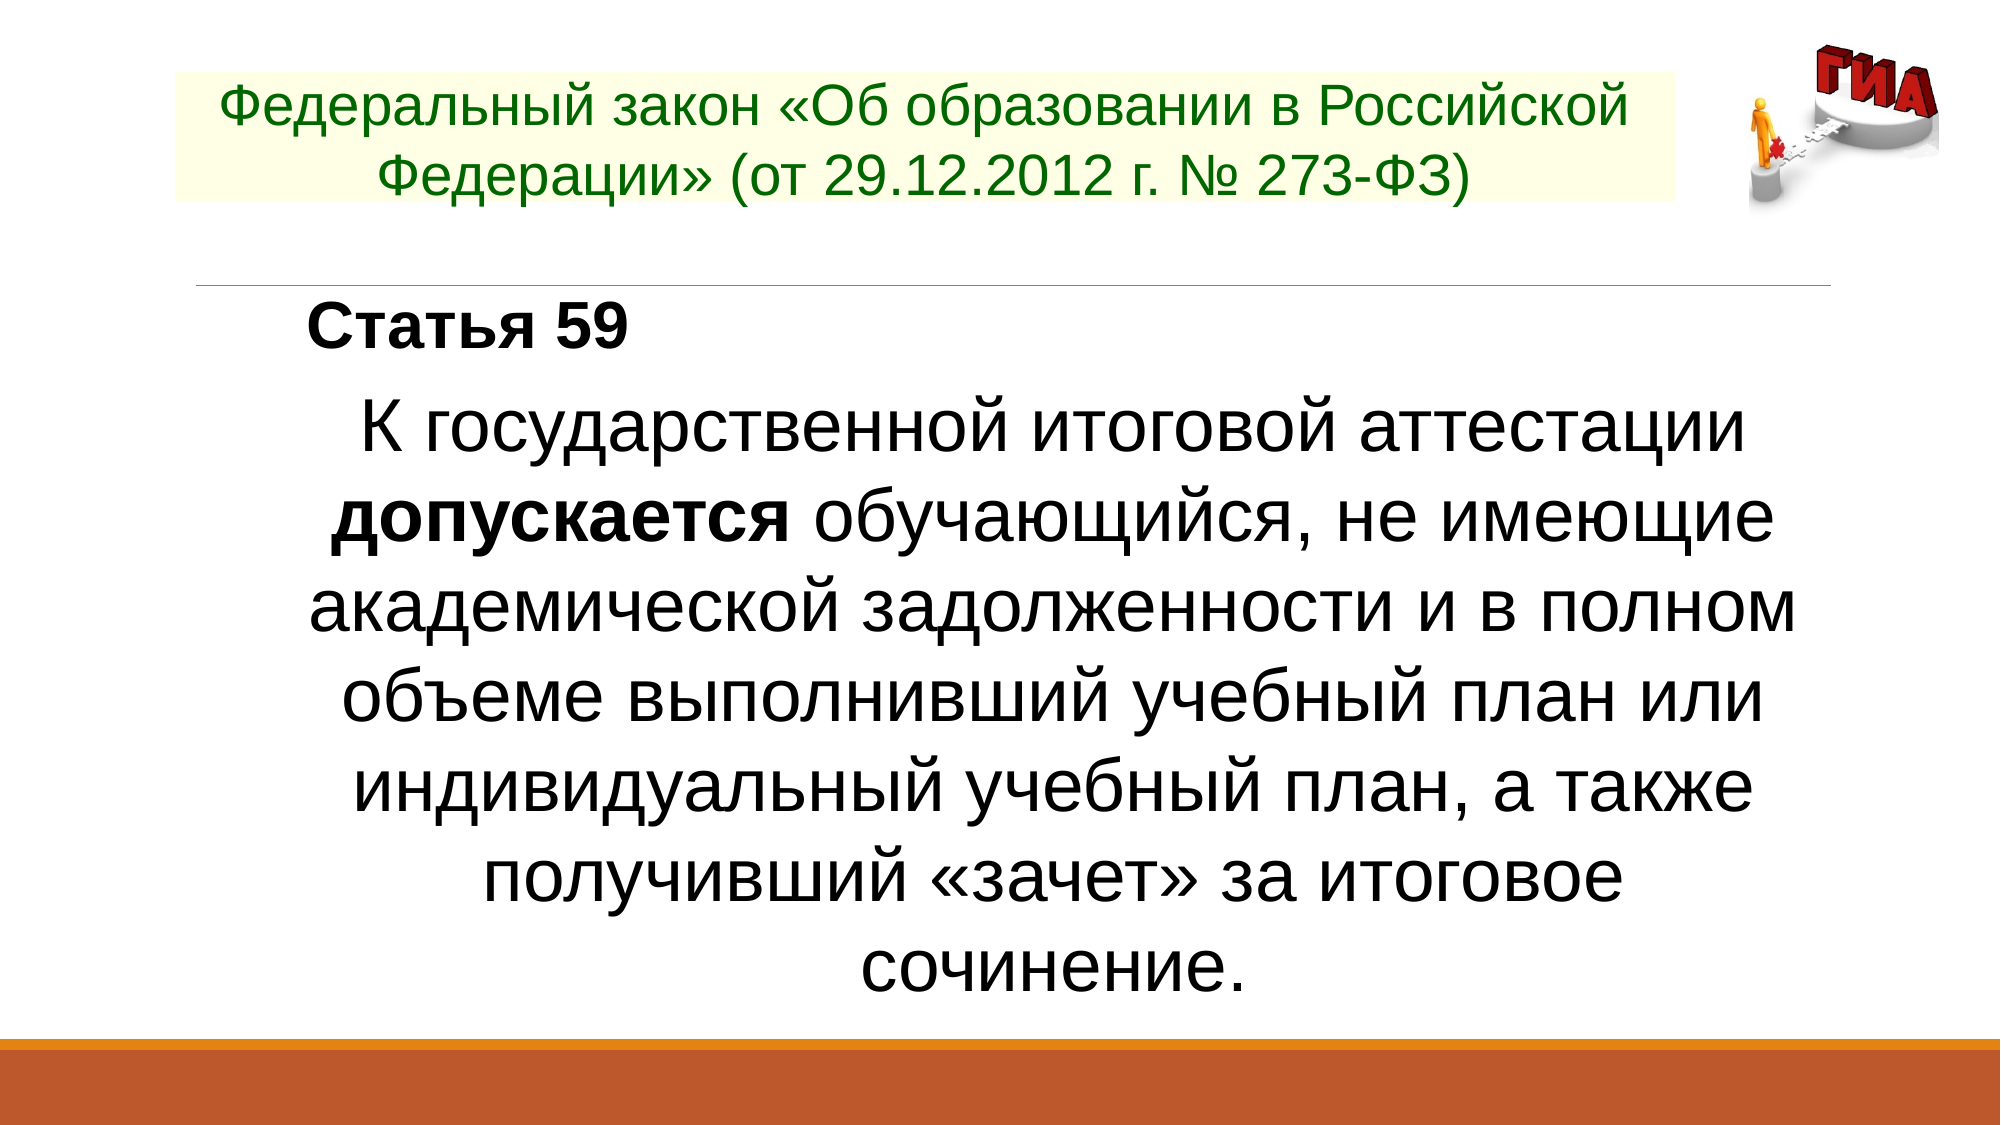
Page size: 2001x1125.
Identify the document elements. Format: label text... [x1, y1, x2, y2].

text_box Федеральный закон «Об образовании в Российской Федерации» (от 29.12.2012 г. № 273-ФЗ) [174, 71, 1675, 202]
text_box Статья 59 К государственной итоговой аттестации допускается обучающийся, не имеющие академической задолженности и в полном объеме выполнивший учебный план или индивидуальный учебный план, а также получивший «зачет» за итоговое сочинение. [291, 274, 1817, 1017]
picture [1749, 41, 1940, 232]
